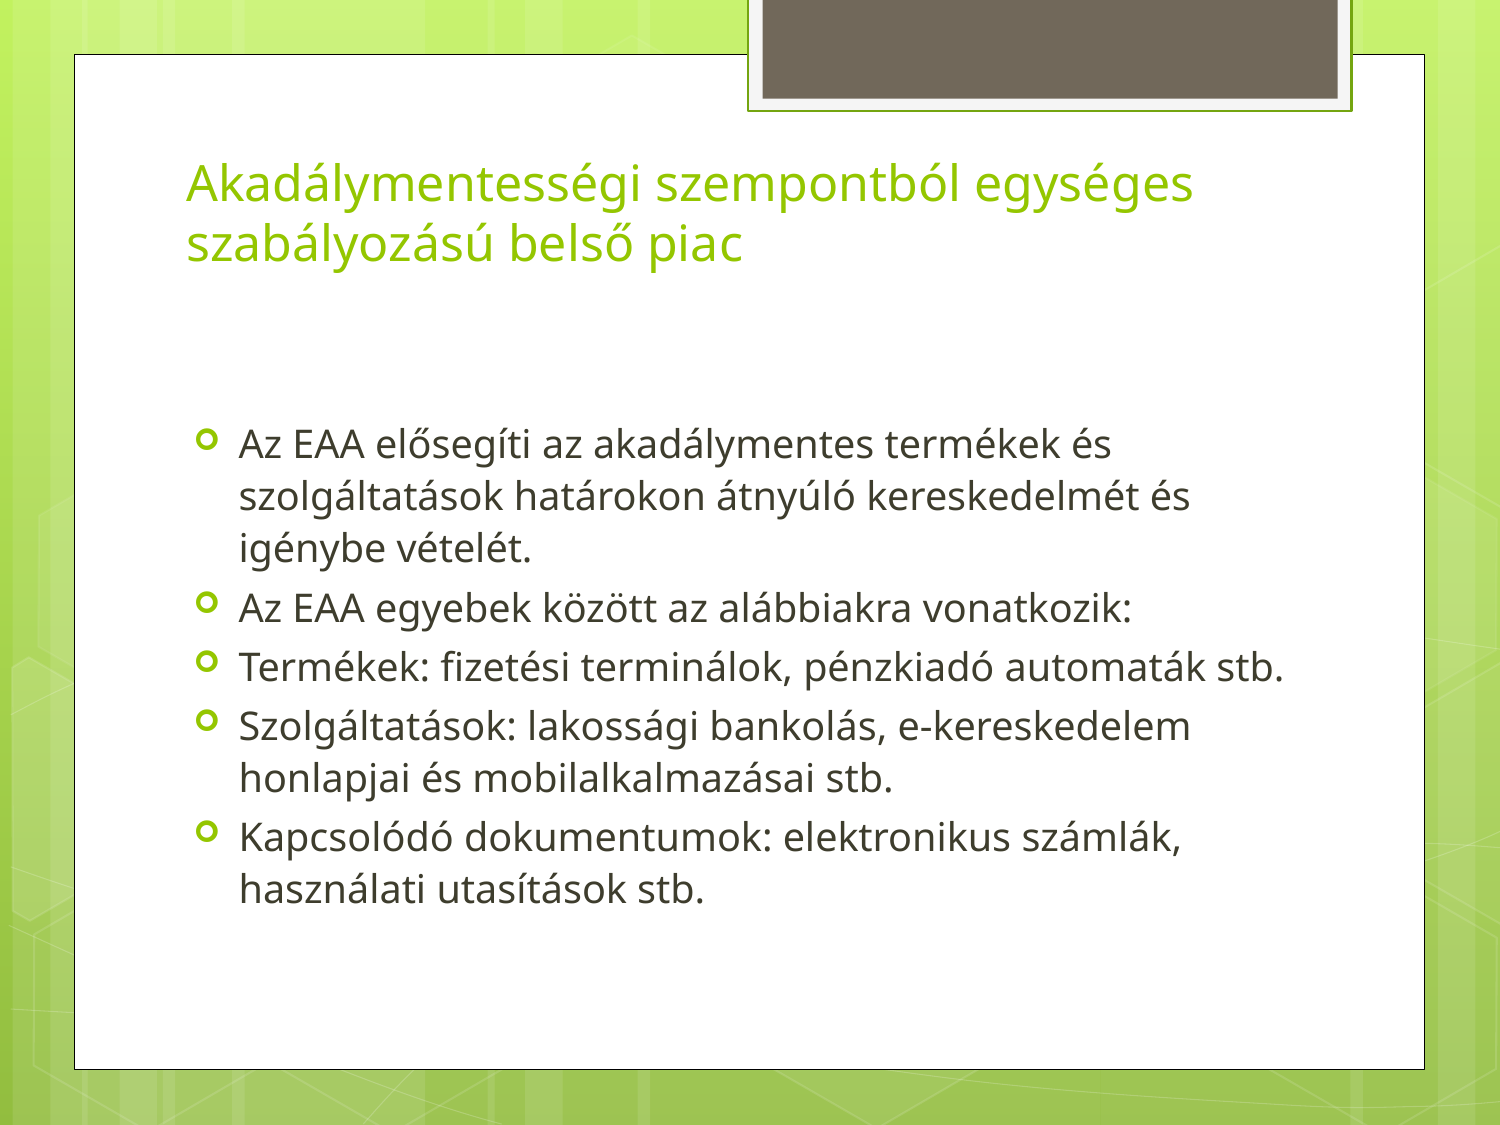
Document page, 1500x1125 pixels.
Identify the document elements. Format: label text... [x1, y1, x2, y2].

title Akadálymentességi szempontból egységes szabályozású belső piac [171, 90, 1324, 279]
list Az EAA elősegíti az akadálymentes termékek és szolgáltatások határokon átnyúló kereskedelmét és igénybe vételét. Az EAA egyebek között az alábbiakra vonatkozik: Termékek: fizetési terminálok, pénzkiadó automaták stb. Szolgáltatások: lakossági bankolás, e-kereskedelem honlapjai és mobilalkalmazásai stb. Kapcsolódó dokumentumok: elektronikus számlák, használati utasítások stb. [167, 349, 1333, 965]
